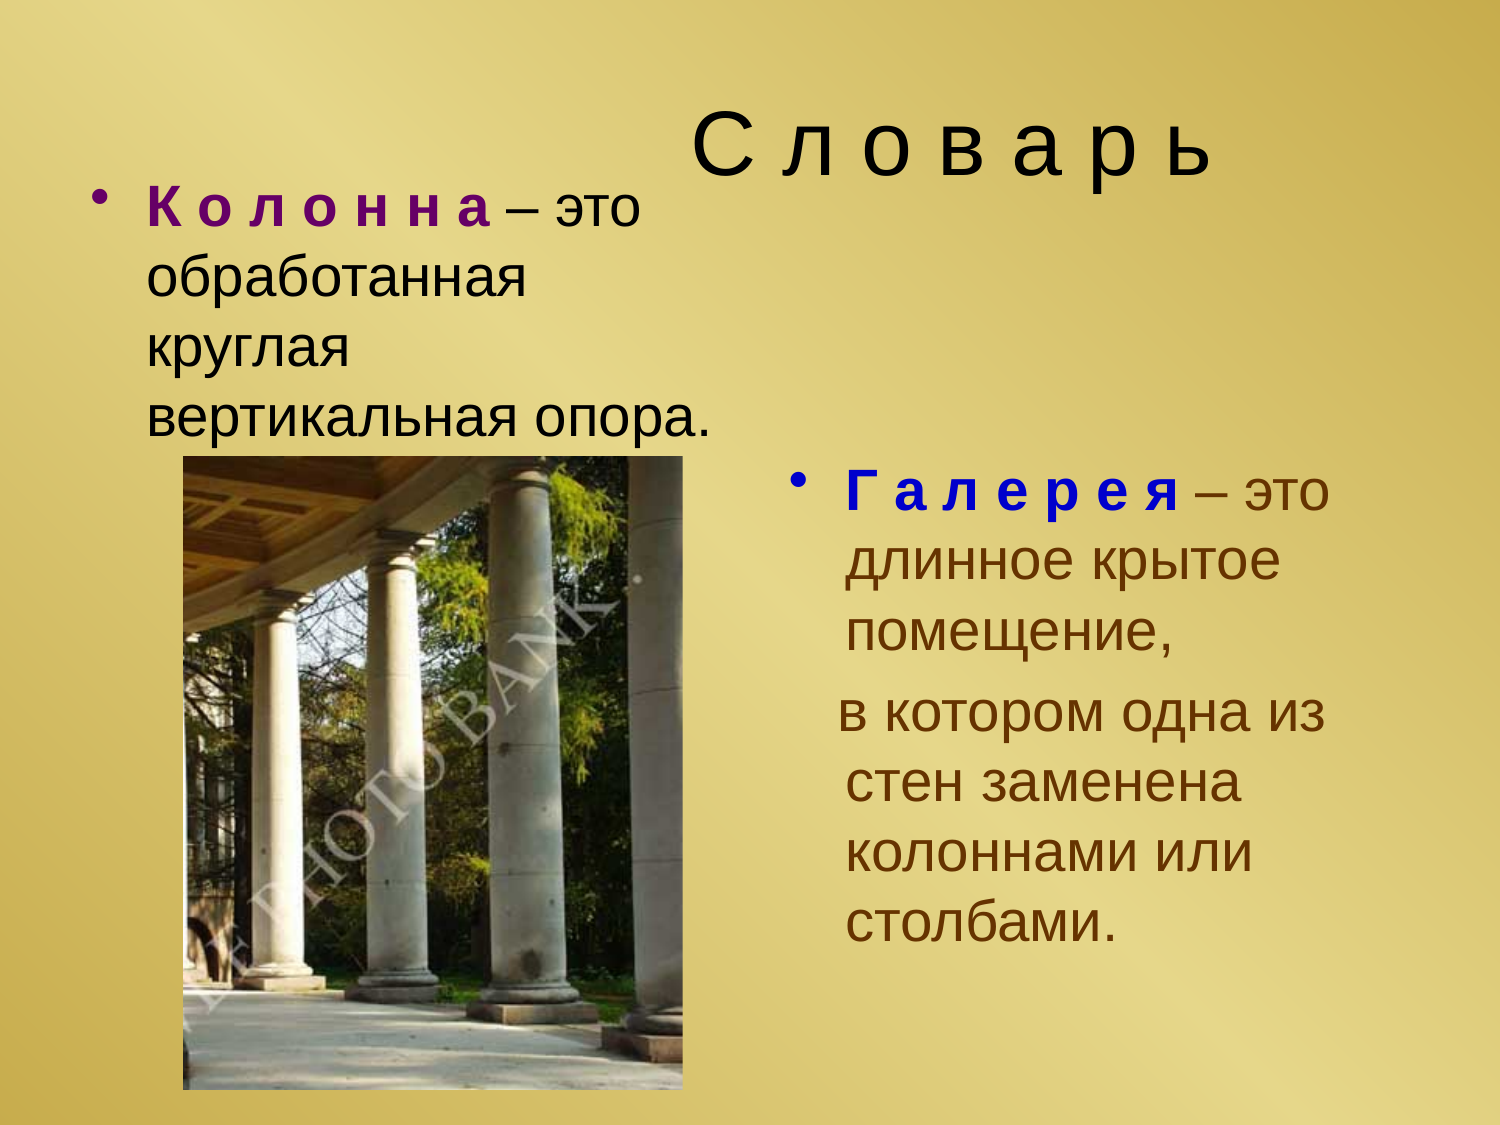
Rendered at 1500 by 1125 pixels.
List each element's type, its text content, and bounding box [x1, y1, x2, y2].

picture [182, 455, 683, 1090]
title С л о в а р ь [478, 44, 1426, 233]
list Г а л е р е я – это длинное крытое помещение, в котором одна из стен заменена колоннами или столбами. [773, 444, 1437, 1065]
list К о л о н н а – это обработанная круглая вертикальная опора. [74, 160, 738, 1006]
